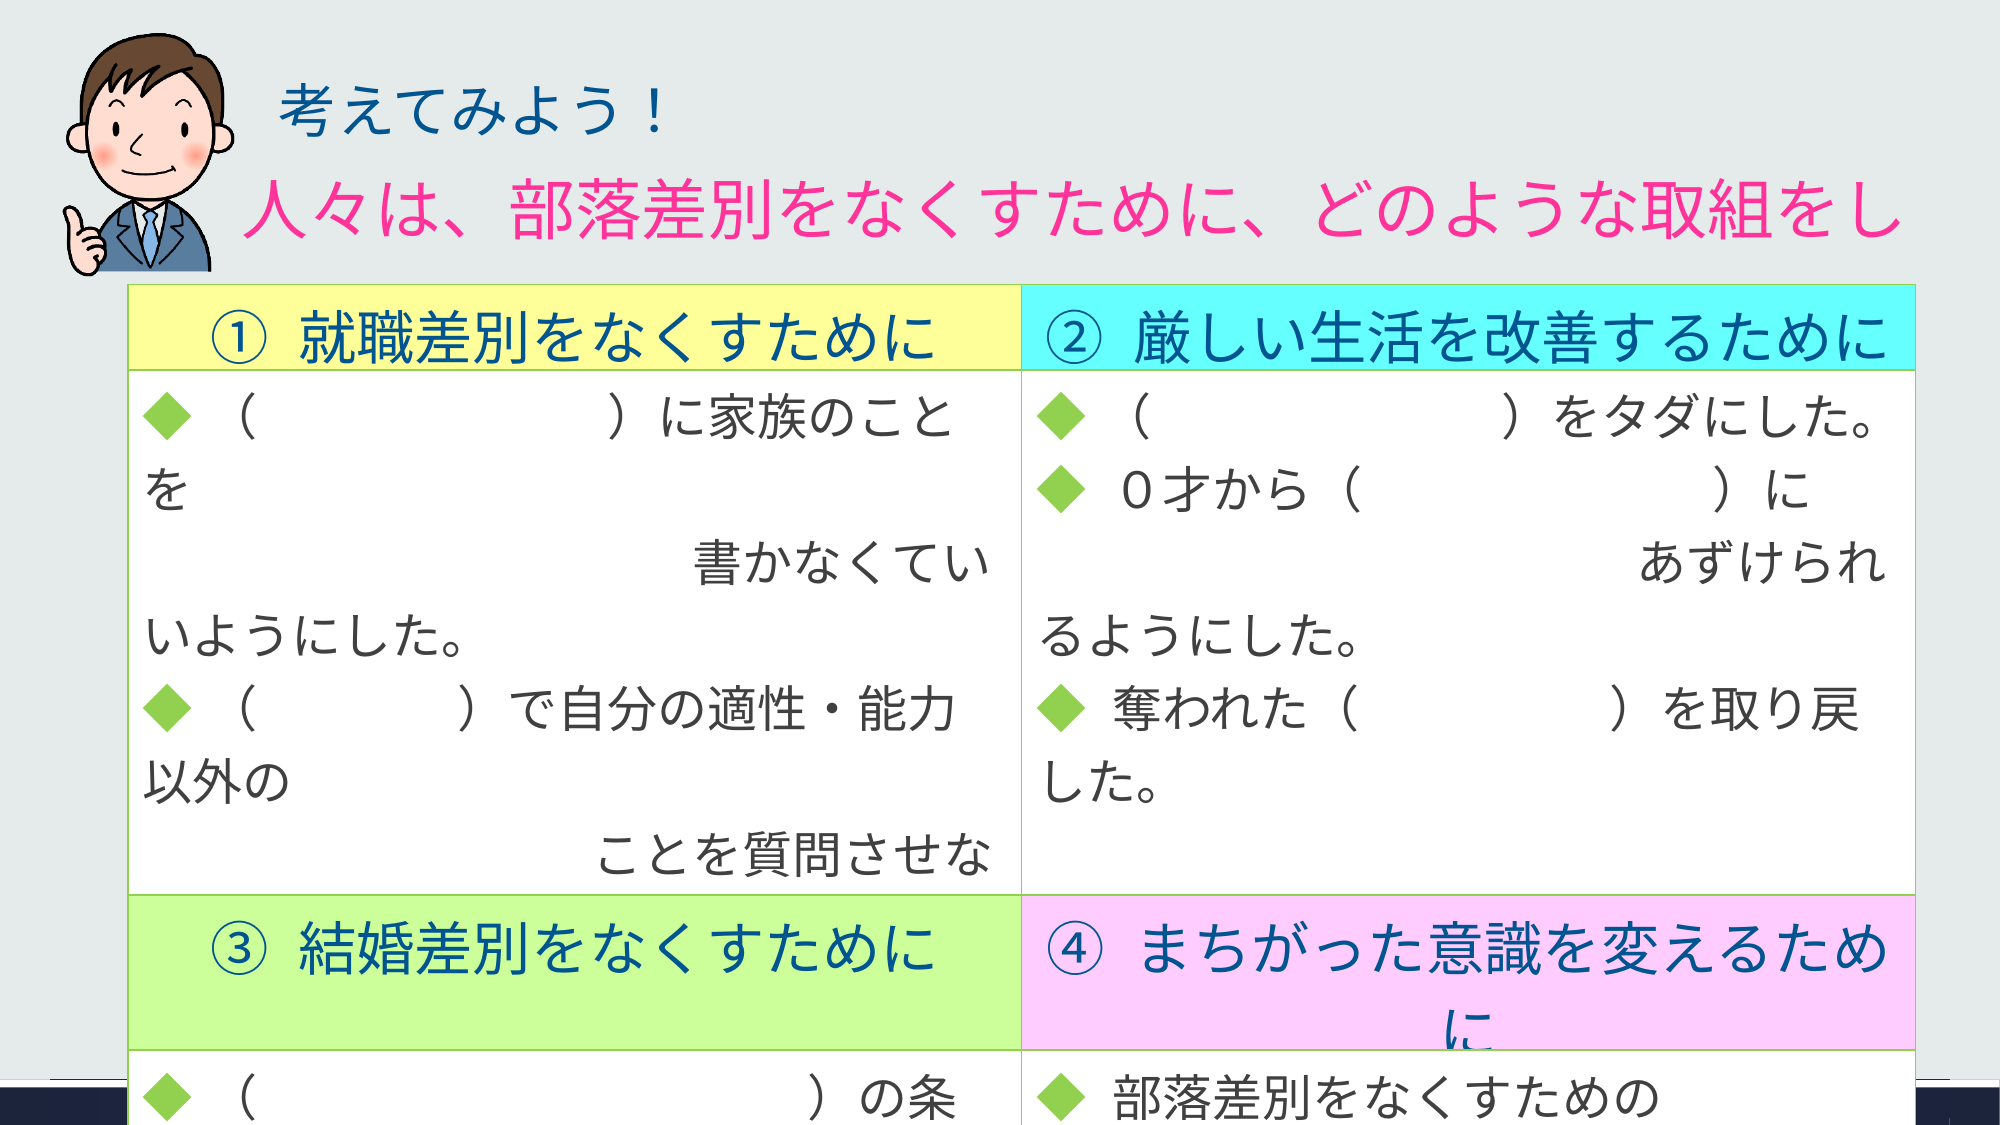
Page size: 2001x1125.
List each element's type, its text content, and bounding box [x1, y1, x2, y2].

table_header ① 就職差別をなくすために [129, 285, 1021, 369]
table_cell ◆（ ）に家族のことを 書かなくていいようにした。 ◆（ ）で自分の適性・能力以外の ことを質問させないようにした。 [129, 371, 1021, 894]
table_cell ◆ 部落差別をなくすための （ ）をつくった。 ◆ 悪質な差別に対して、 （ ）を起こした。 [1022, 1051, 1915, 1125]
table_cell ④ まちがった意識を変えるために [1022, 896, 1915, 1049]
table_cell ③ 結婚差別をなくすために [129, 896, 1021, 1049]
table_cell ◆（ ）をタダにした。 ◆ ０才から（ ）に あずけられるようにした。 ◆ 奪われた（ ）を取り戻した。 [1022, 371, 1915, 894]
text_box 考えてみよう！ 人々は、部落差別をなくすために、どのような取組をしたのだろう？ [226, 32, 1964, 360]
table_header ② 厳しい生活を改善するために [1022, 285, 1915, 369]
picture [62, 32, 235, 277]
table_cell ◆（ ）の条文を変えた。 ◆ 勝手に（ ）の情報を とられないような制度をつくった。 [129, 1051, 1021, 1125]
